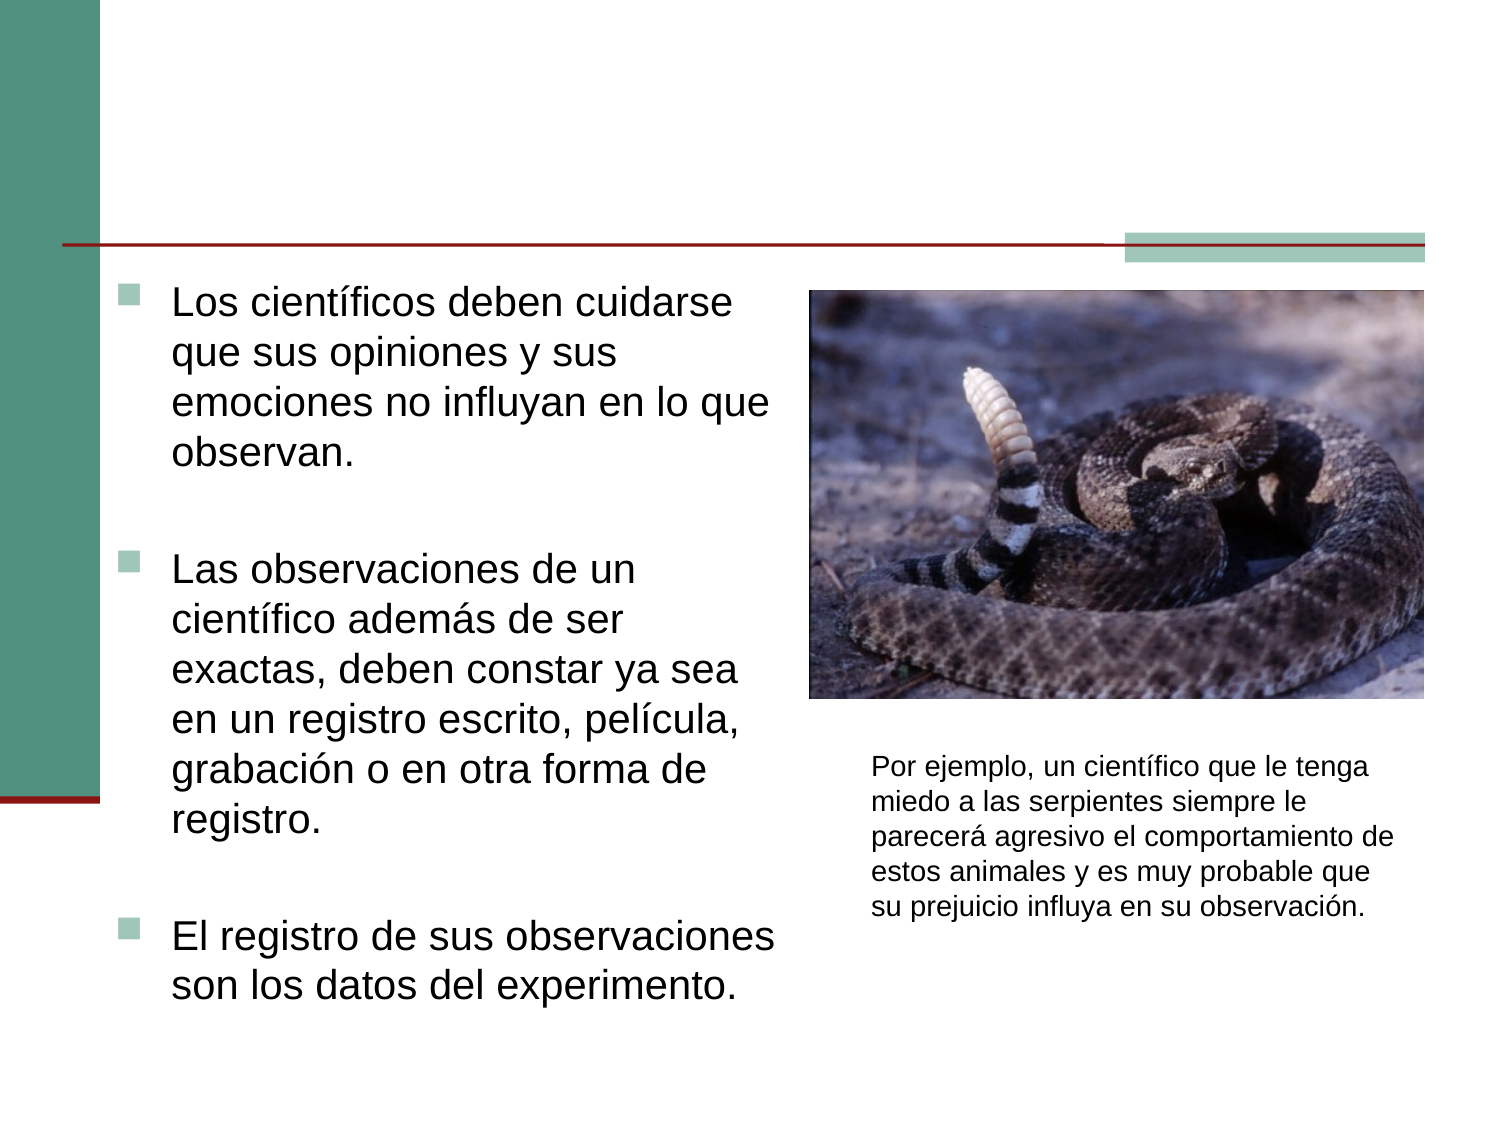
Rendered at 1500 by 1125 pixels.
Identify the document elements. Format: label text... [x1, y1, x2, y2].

list Los científicos deben cuidarse que sus opiniones y sus emociones no influyan en lo que observan. Las observaciones de un científico además de ser exactas, deben constar ya sea en un registro escrito, película, grabación o en otra forma de registro. El registro de sus observaciones son los datos del experimento. [100, 266, 792, 1083]
text_box Por ejemplo, un científico que le tenga miedo a las serpientes siempre le parecerá agresivo el comportamiento de estos animales y es muy probable que su prejuicio influya en su observación. [856, 739, 1412, 930]
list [808, 290, 1424, 699]
